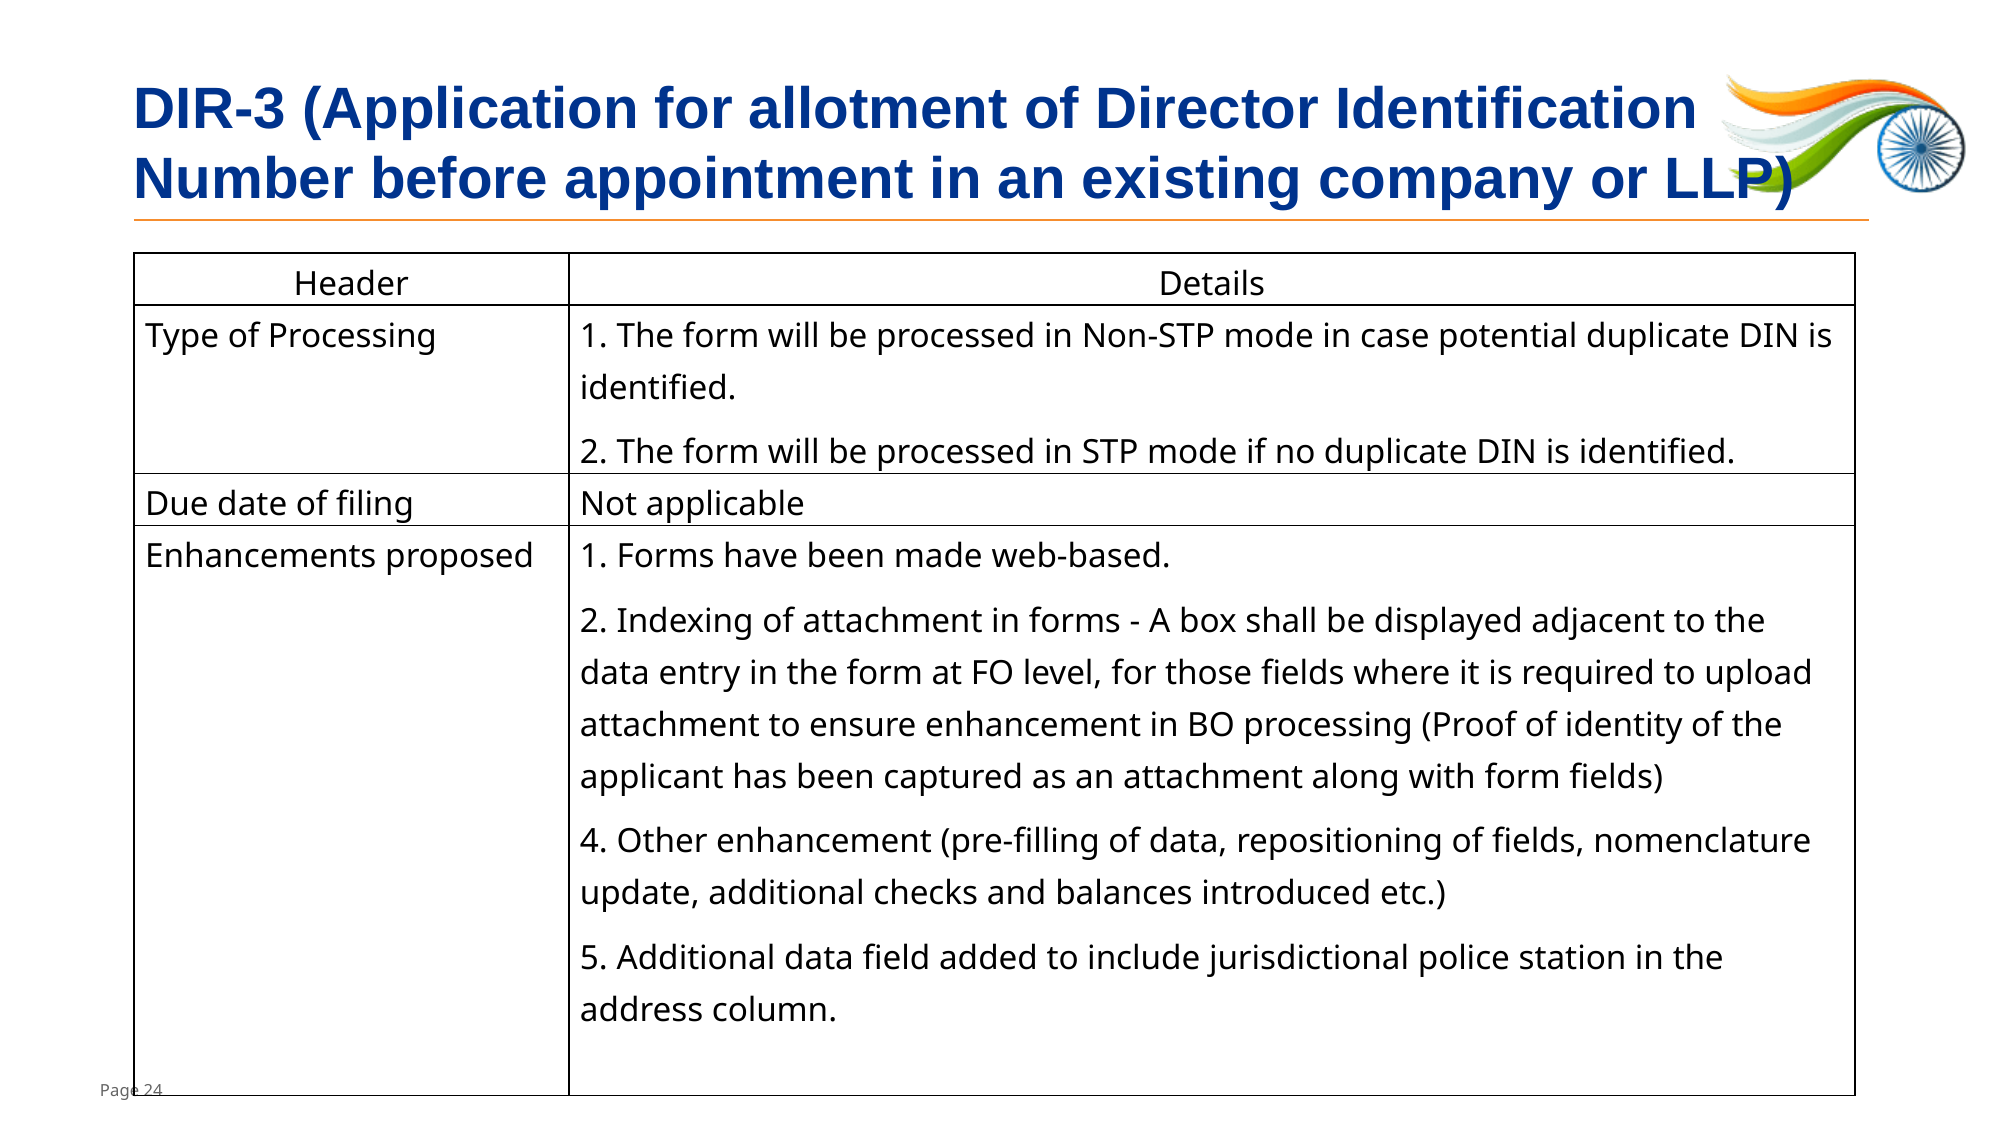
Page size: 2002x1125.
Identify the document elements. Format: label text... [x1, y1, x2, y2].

table_cell Due date of filing [135, 474, 568, 525]
table_cell 1. The form will be processed in Non-STP mode in case potential duplicate DIN is identified. 2. The form will be processed in STP mode if no duplicate DIN is identified. [570, 306, 1854, 473]
table_cell 1. Forms have been made web-based. 2. Indexing of attachment in forms - A box shall be displayed adjacent to the data entry in the form at FO level, for those fields where it is required to upload attachment to ensure enhancement in BO processing (Proof of identity of the applicant has been captured as an attachment along with form fields) 4. Other enhancement (pre-filling of data, repositioning of fields, nomenclature update, additional checks and balances introduced etc.) 5. Additional data field added to include jurisdictional police station in the address column. [570, 526, 1854, 1095]
table_cell Enhancements proposed [135, 526, 568, 1095]
table_cell Type of Processing [135, 306, 568, 473]
picture [1699, 74, 1972, 221]
table_header Header [135, 254, 568, 304]
table_header Details [570, 254, 1854, 304]
table_cell Not applicable [570, 474, 1854, 525]
title DIR-3 (Application for allotment of Director Identification Number before appointment in an existing company or LLP) [133, 59, 1866, 220]
